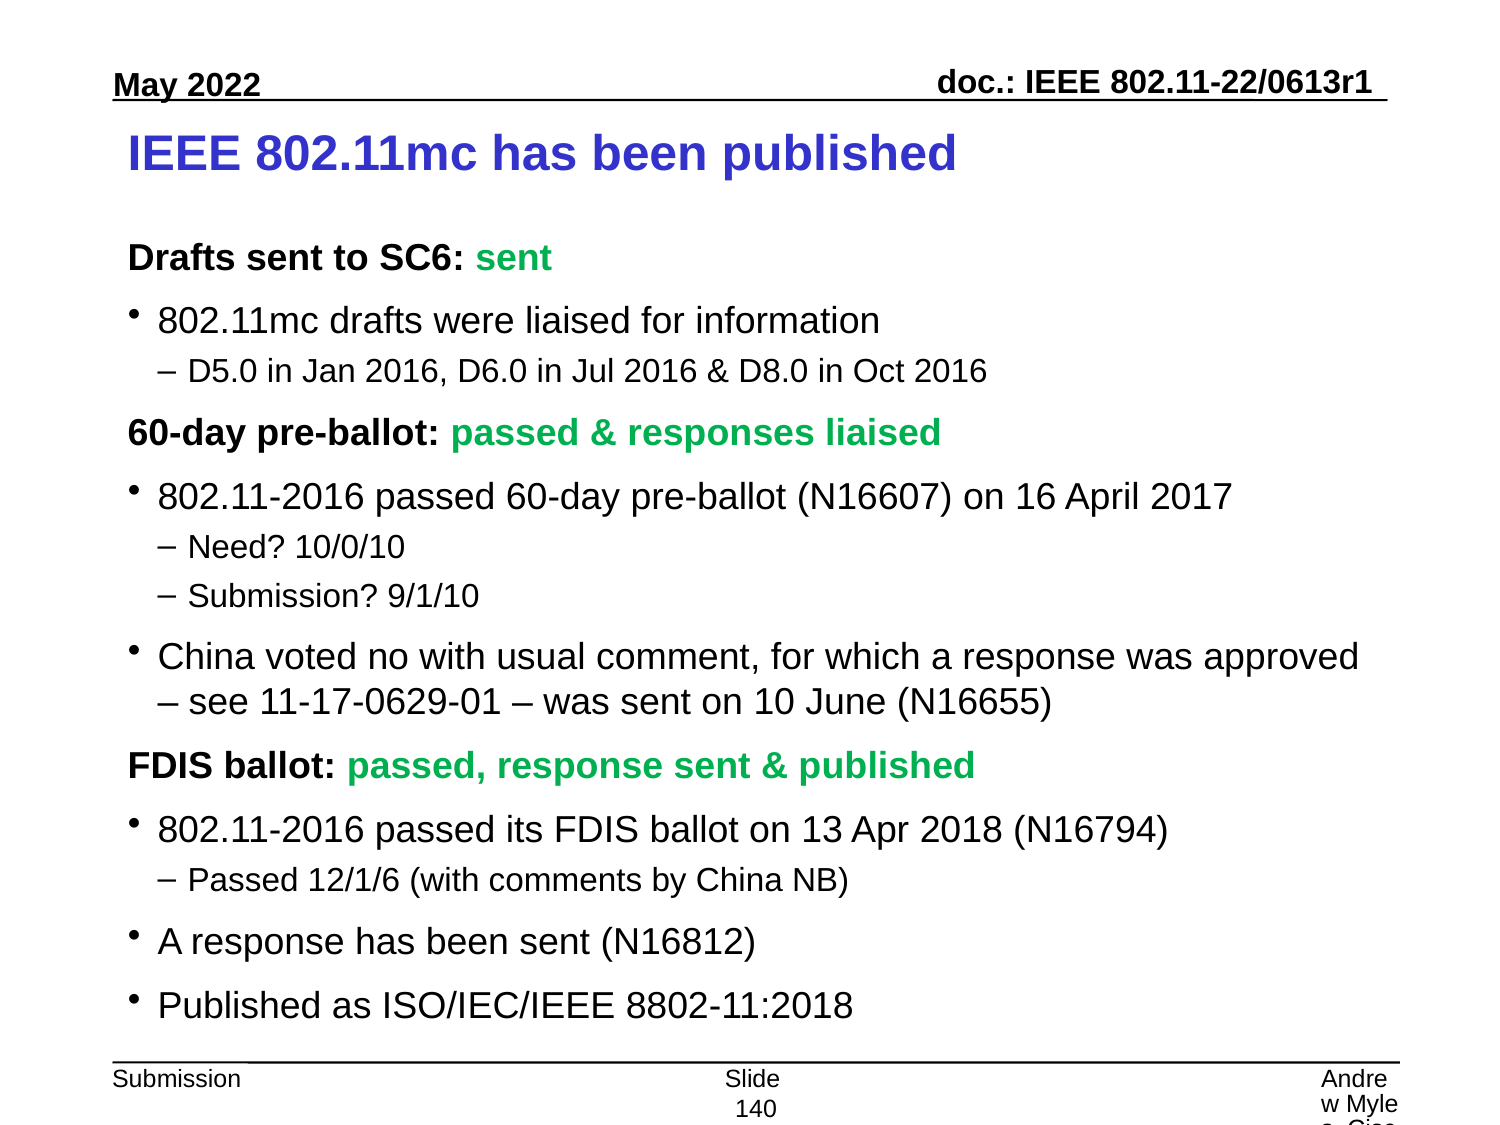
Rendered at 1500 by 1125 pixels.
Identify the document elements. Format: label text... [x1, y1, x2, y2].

list Drafts sent to SC6: sent 802.11mc drafts were liaised for information D5.0 in Jan 2016, D6.0 in Jul 2016 & D8.0 in Oct 2016 60-day pre-ballot: passed & responses liaised 802.11-2016 passed 60-day pre-ballot (N16607) on 16 April 2017 Need? 10/0/10 Submission? 9/1/10 China voted no with usual comment, for which a response was approved – see 11-17-0629-01 – was sent on 10 June (N16655) FDIS ballot: passed, response sent & published 802.11-2016 passed its FDIS ballot on 13 Apr 2018 (N16794) Passed 12/1/6 (with comments by China NB) A response has been sent (N16812) Published as ISO/IEC/IEEE 8802-11:2018 [112, 224, 1388, 900]
slide_number Slide 140 [709, 1061, 803, 1093]
title IEEE 802.11mc has been published [112, 112, 1388, 224]
footer Andrew Myles, Cisco [1320, 1061, 1402, 1093]
